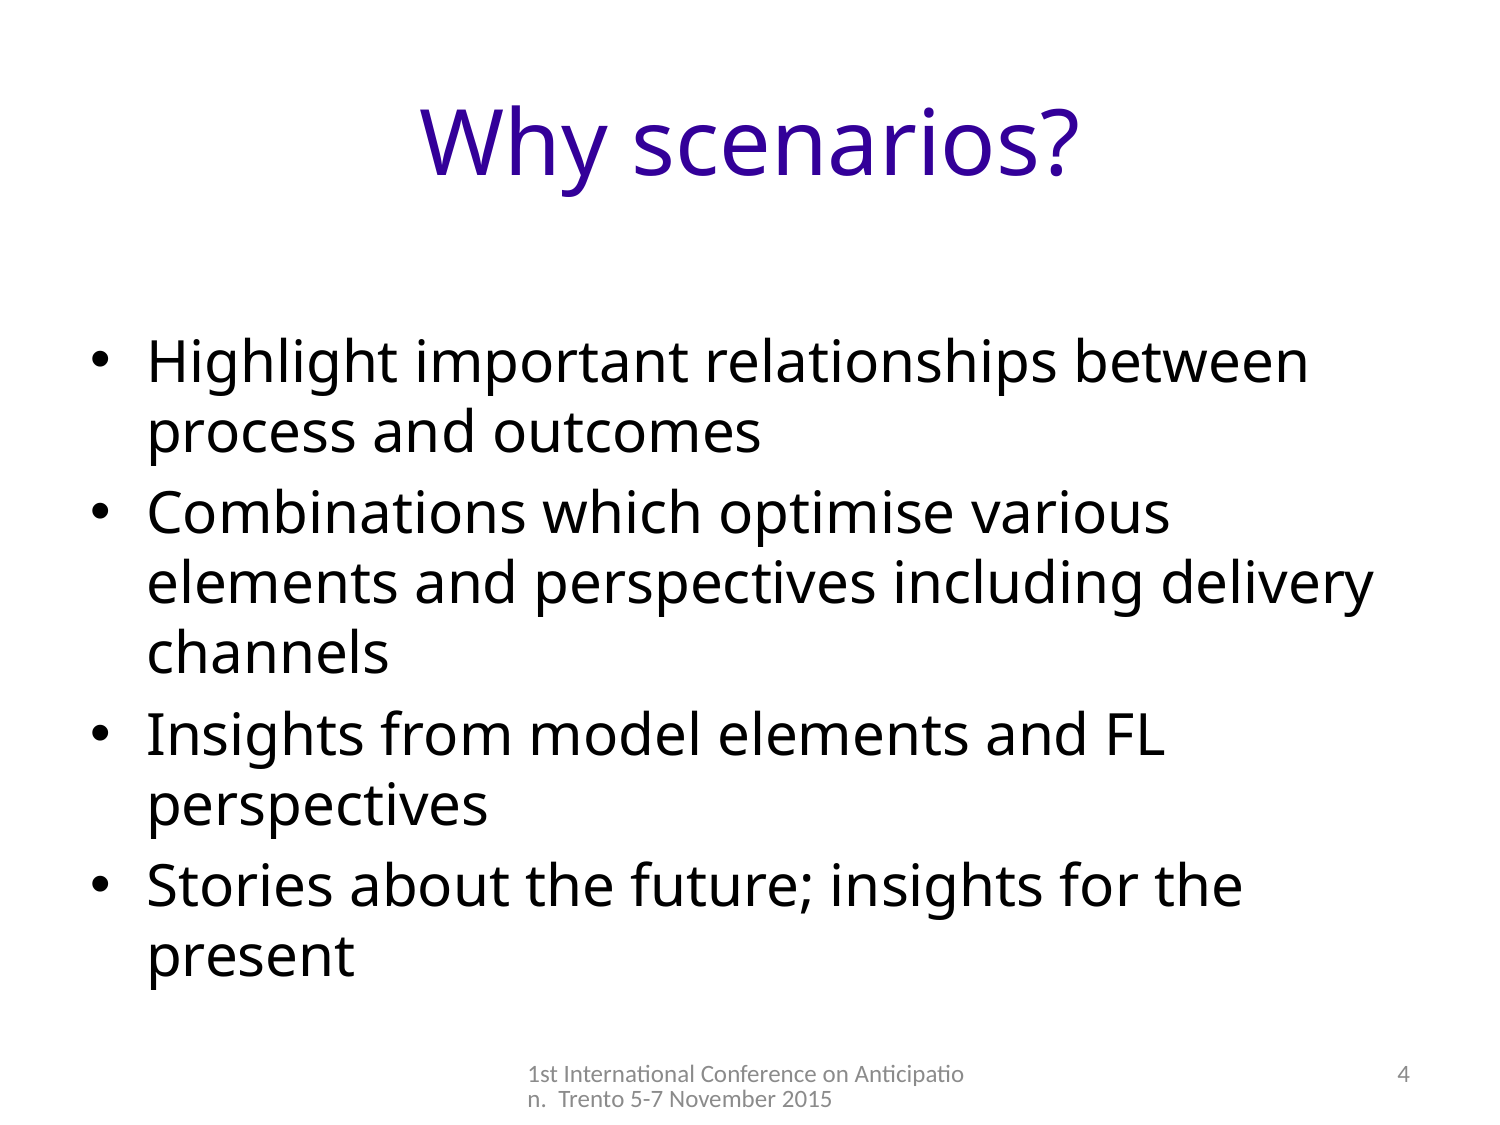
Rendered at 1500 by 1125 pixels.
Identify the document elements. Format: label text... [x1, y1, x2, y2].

footer 1st International Conference on Anticipation. Trento 5-7 November 2015 [512, 1042, 988, 1103]
list Highlight important relationships between process and outcomes Combinations which optimise various elements and perspectives including delivery channels Insights from model elements and FL perspectives Stories about the future; insights for the present [75, 316, 1425, 1059]
title Why scenarios? [75, 45, 1425, 233]
slide_number 4 [1074, 1042, 1425, 1103]
